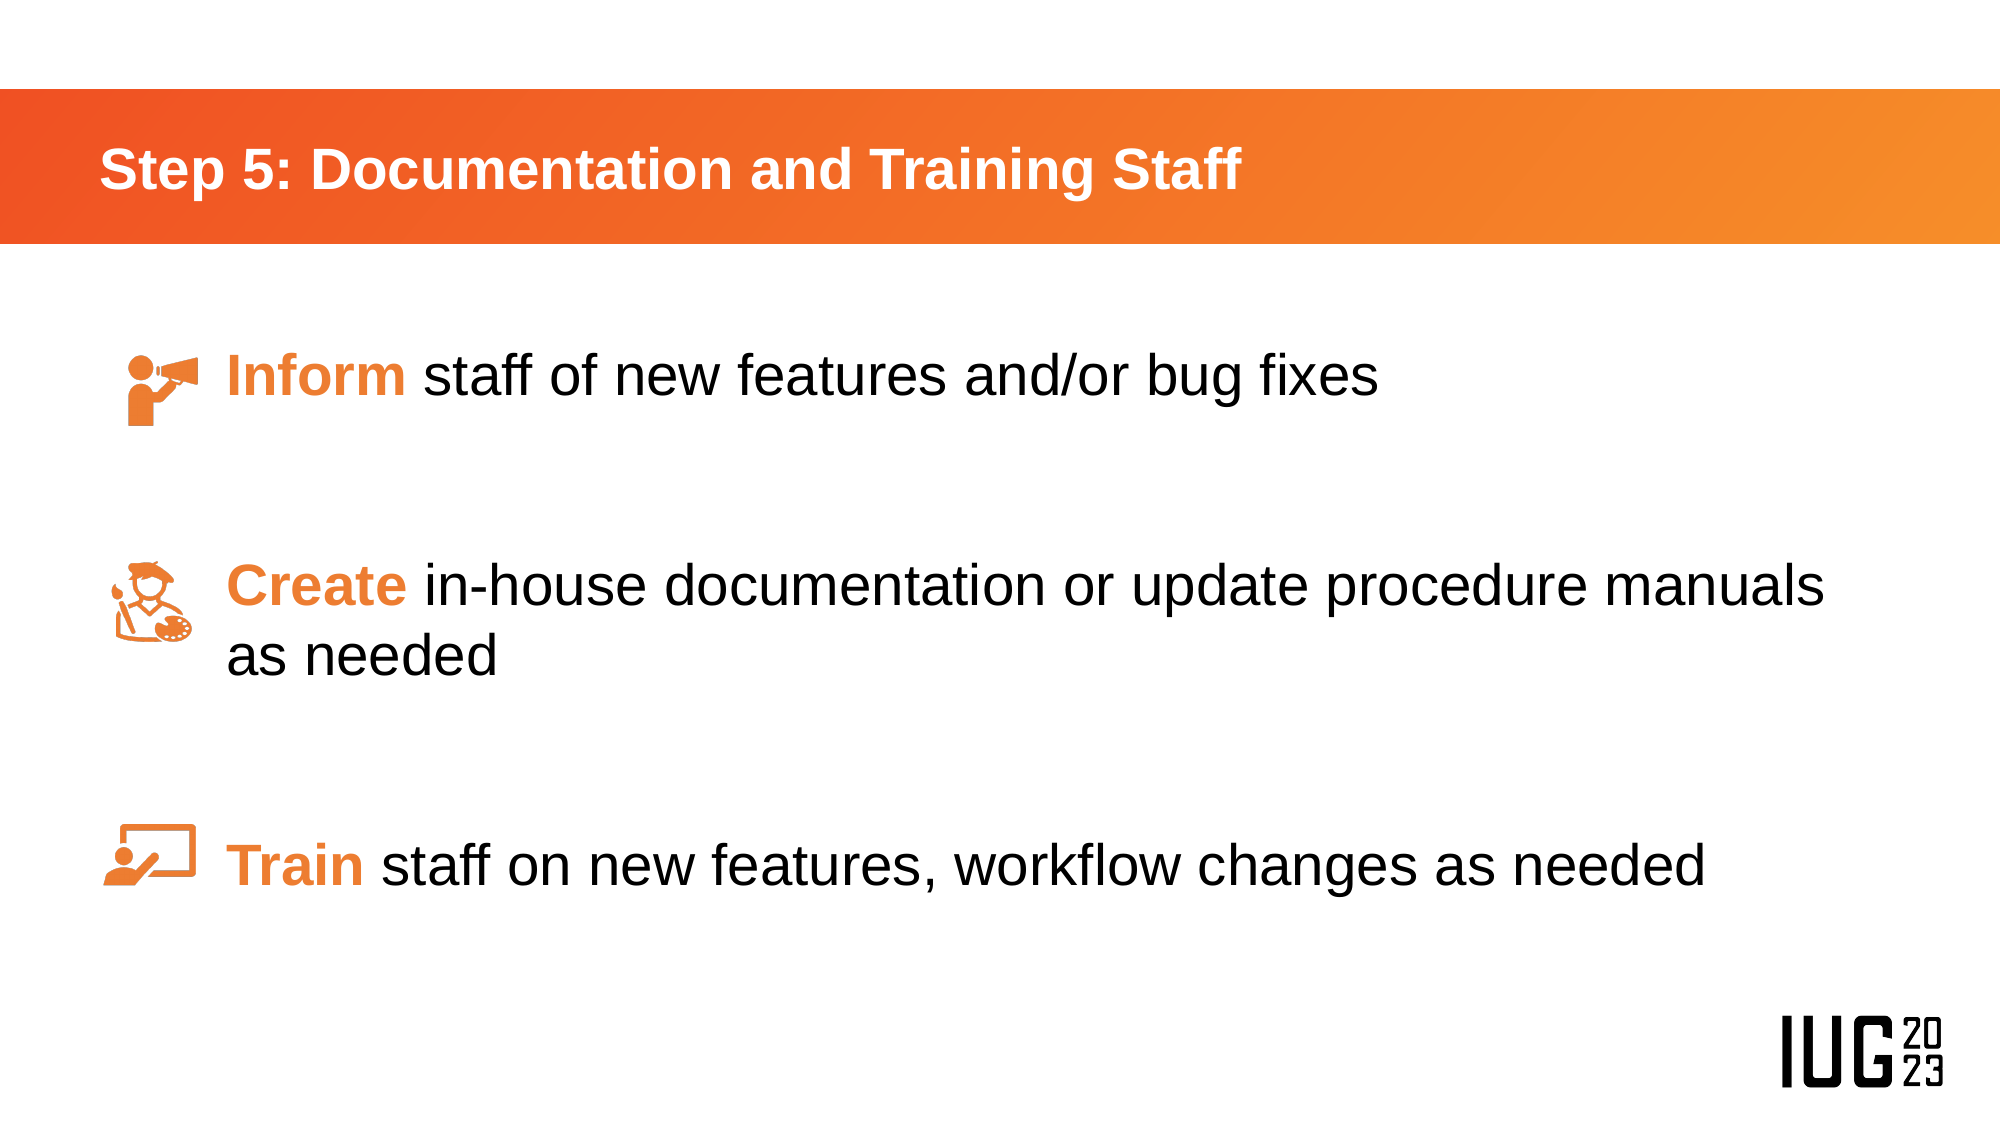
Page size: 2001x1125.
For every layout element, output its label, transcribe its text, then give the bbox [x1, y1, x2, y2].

picture [99, 549, 200, 650]
picture [99, 804, 200, 905]
picture [113, 341, 212, 440]
title Step 5: Documentation and Training Staff [84, 110, 1903, 232]
picture [1859, 1011, 1948, 1092]
text_box Inform staff of new features and/or bug fixes Create in-house documentation or update procedure manuals as needed Train staff on new features, workflow changes as needed [211, 329, 1859, 1125]
